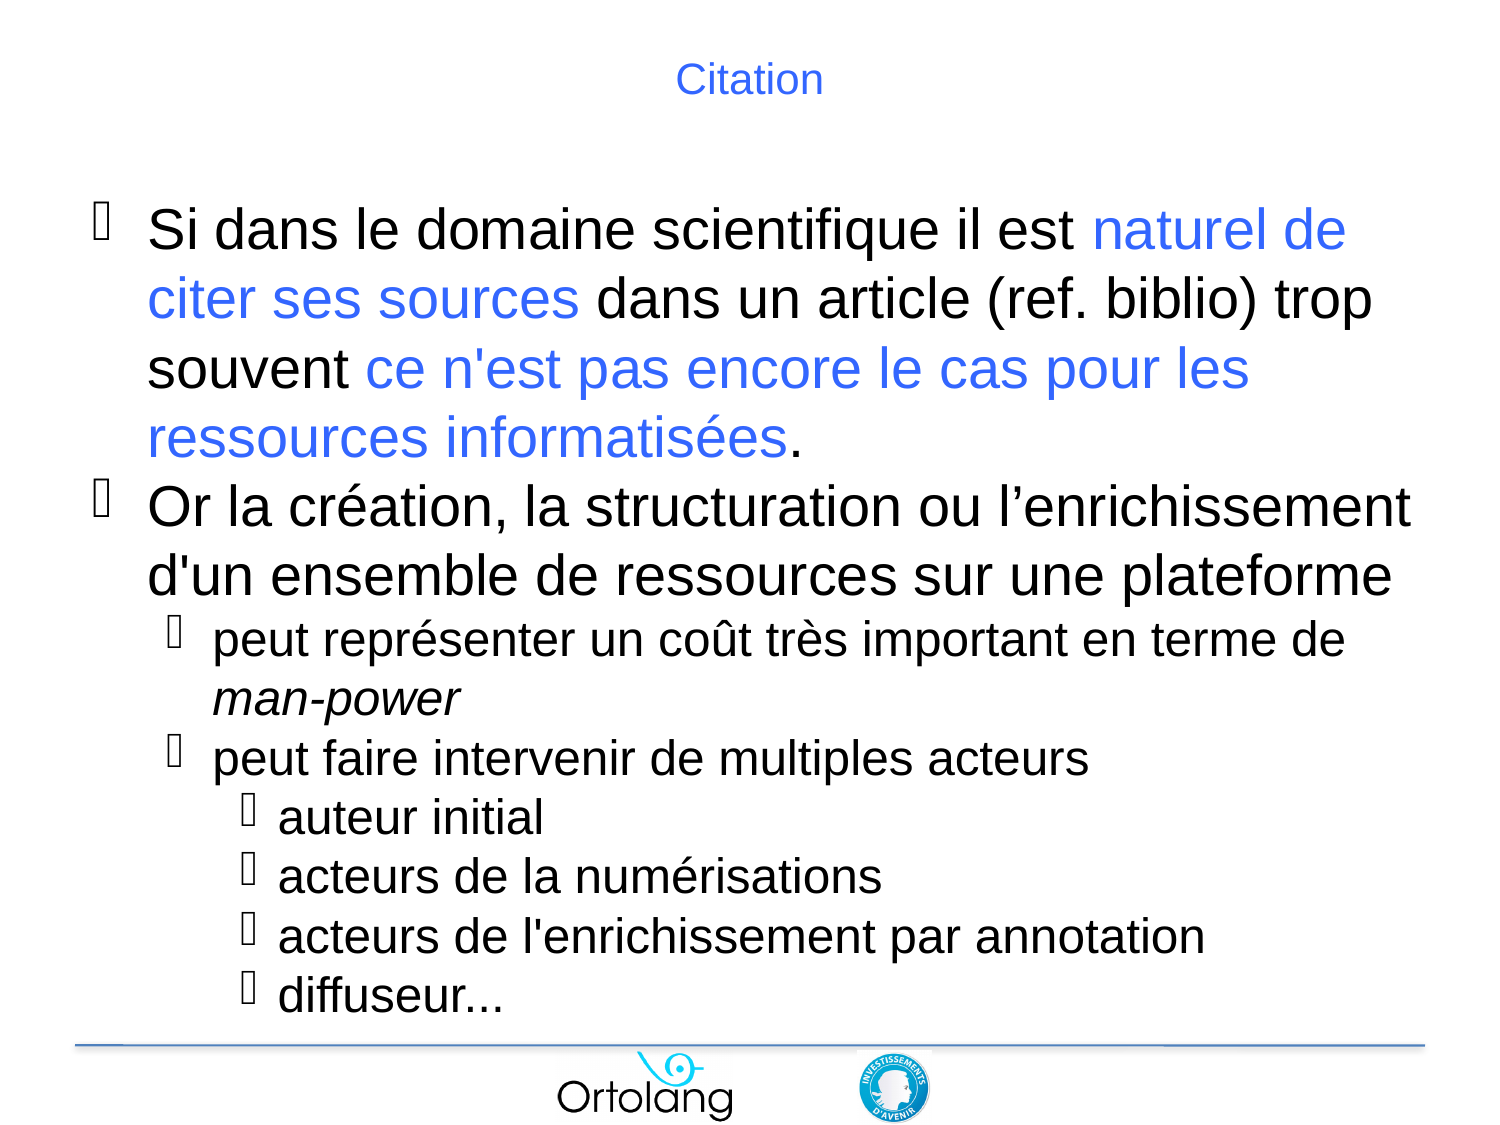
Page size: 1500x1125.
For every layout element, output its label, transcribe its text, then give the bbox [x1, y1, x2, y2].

picture [857, 1050, 932, 1125]
picture [555, 1050, 733, 1122]
title Citation [75, 42, 1425, 112]
list Si dans le domaine scientifique il est naturel de citer ses sources dans un article (ref. biblio) trop souvent ce n'est pas encore le cas pour les ressources informatisées. Or la création, la structuration ou l’enrichissement d'un ensemble de ressources sur une plateforme peut représenter un coût très important en terme de man-power peut faire intervenir de multiples acteurs auteur initial acteurs de la numérisations acteurs de l'enrichissement par annotation diffuseur... [76, 184, 1471, 1035]
